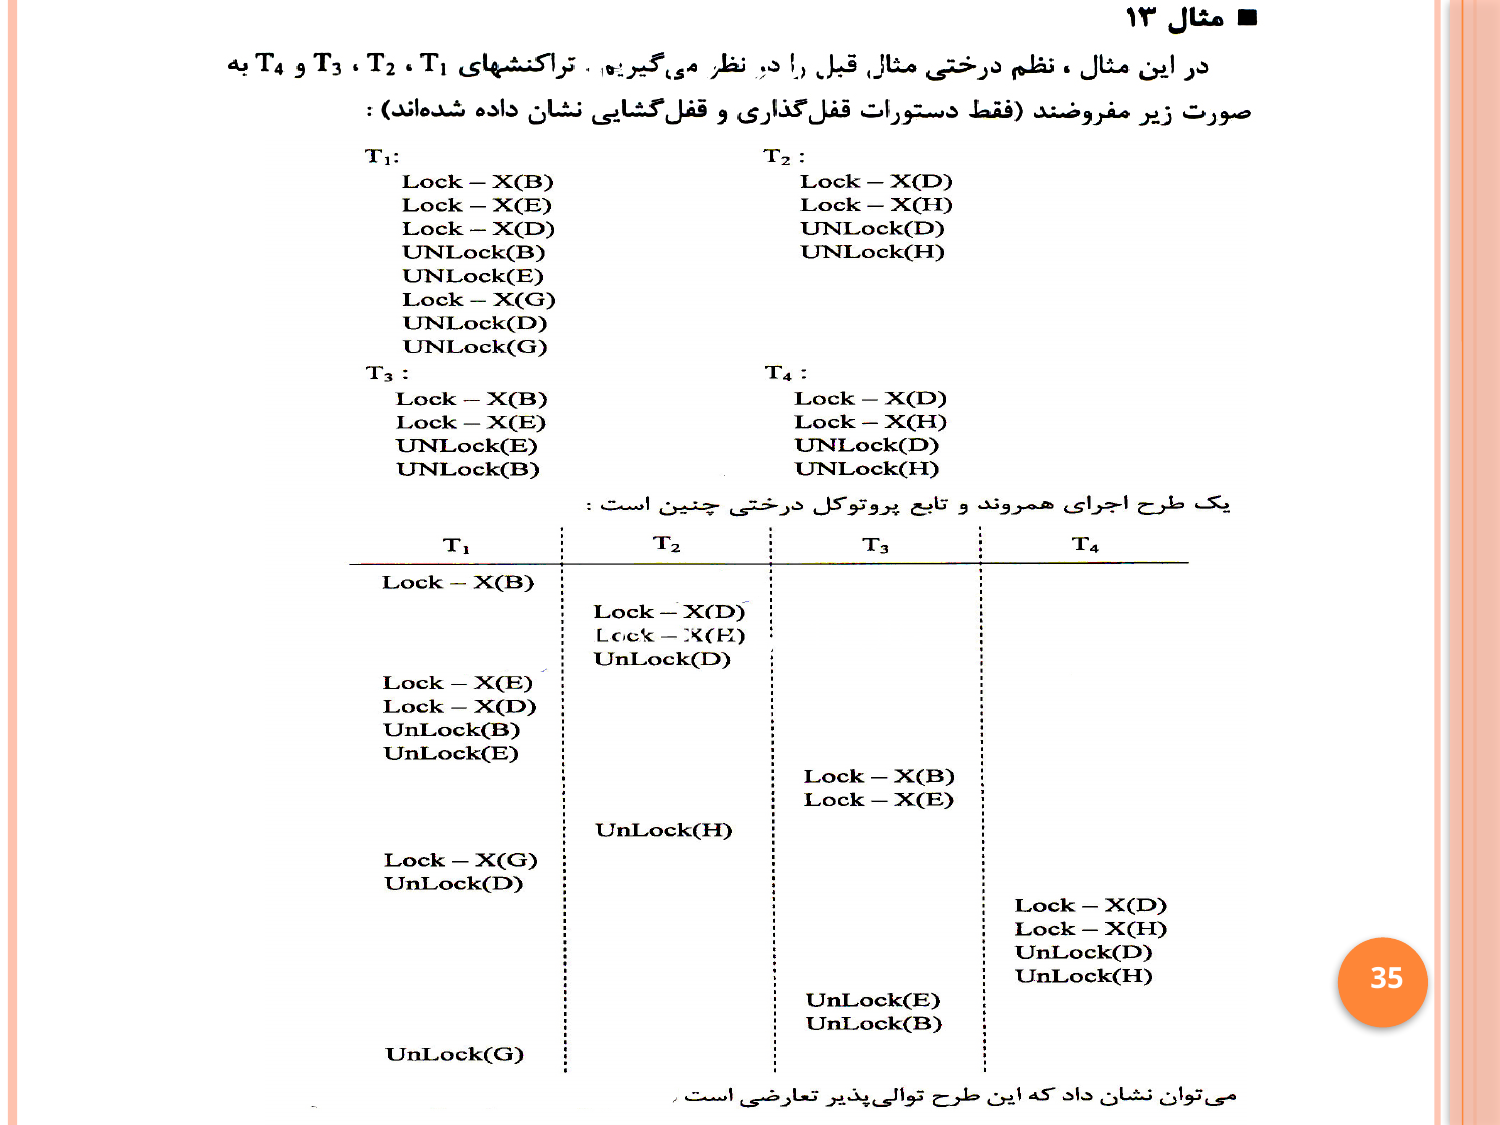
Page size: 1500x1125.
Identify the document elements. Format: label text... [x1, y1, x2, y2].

text_box مثال 13 ص 102 - 103 [169, 0, 1307, 151]
slide_number 35 [1337, 936, 1438, 1023]
text_box مثال 13 ص 102 - 103 [264, 135, 1248, 1125]
